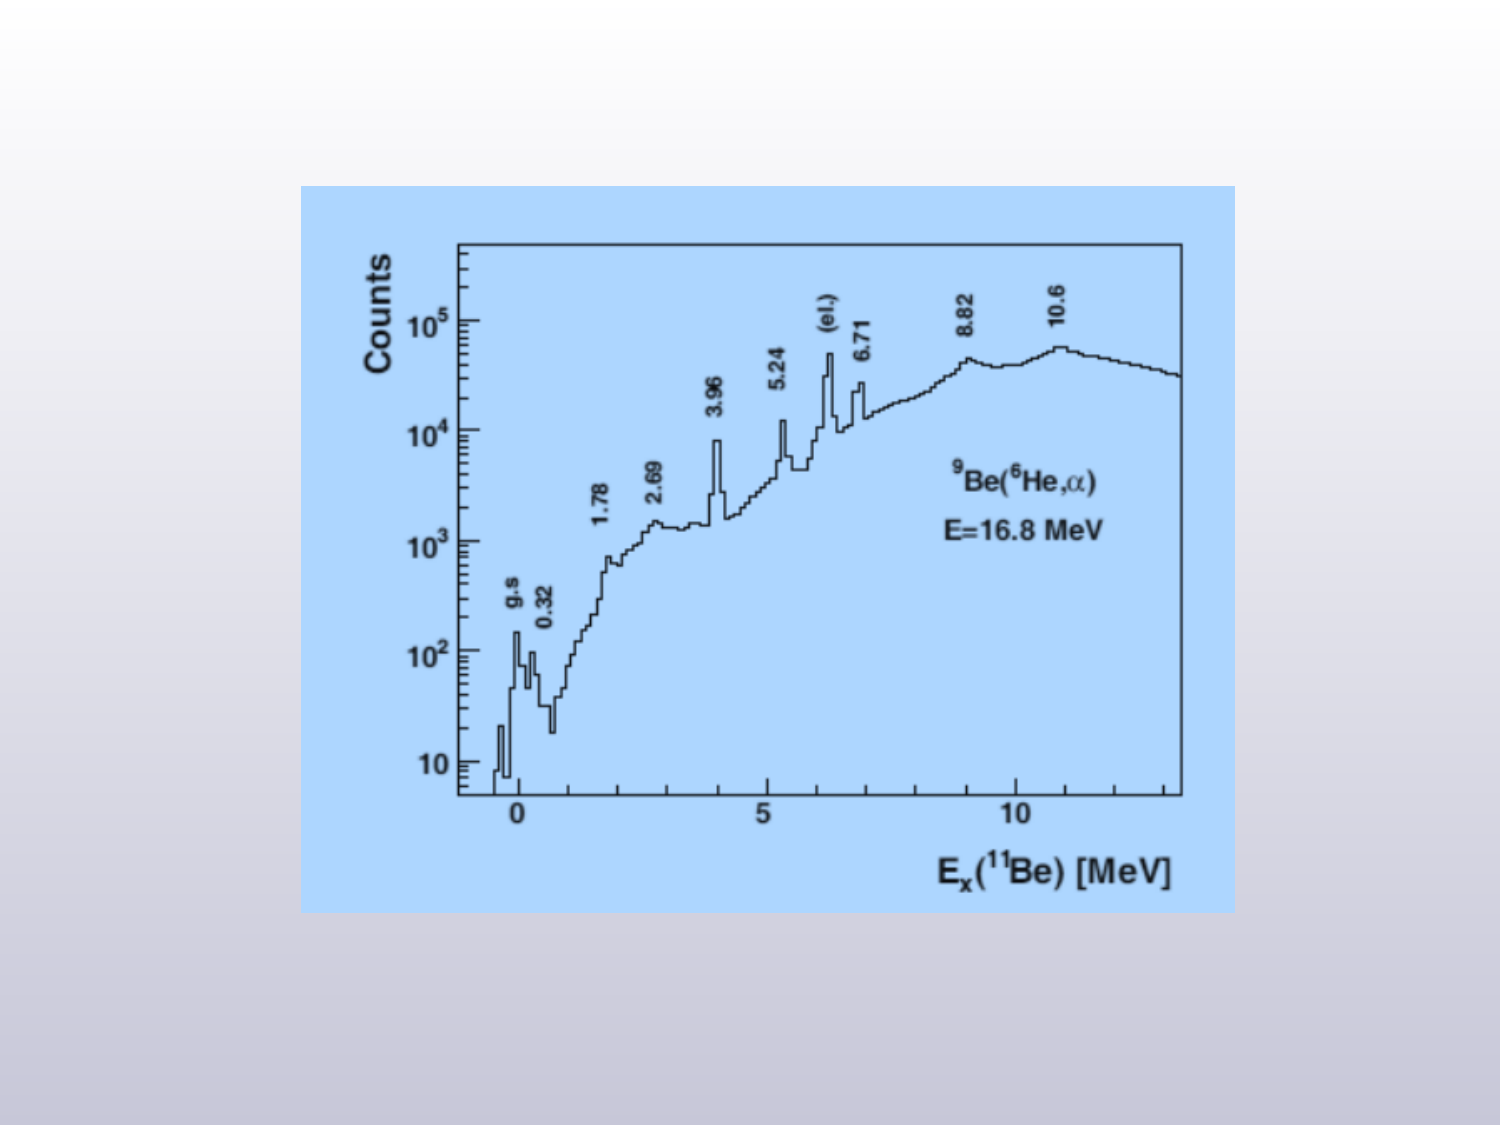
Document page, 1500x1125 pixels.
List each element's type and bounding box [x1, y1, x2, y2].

picture [300, 185, 1235, 913]
